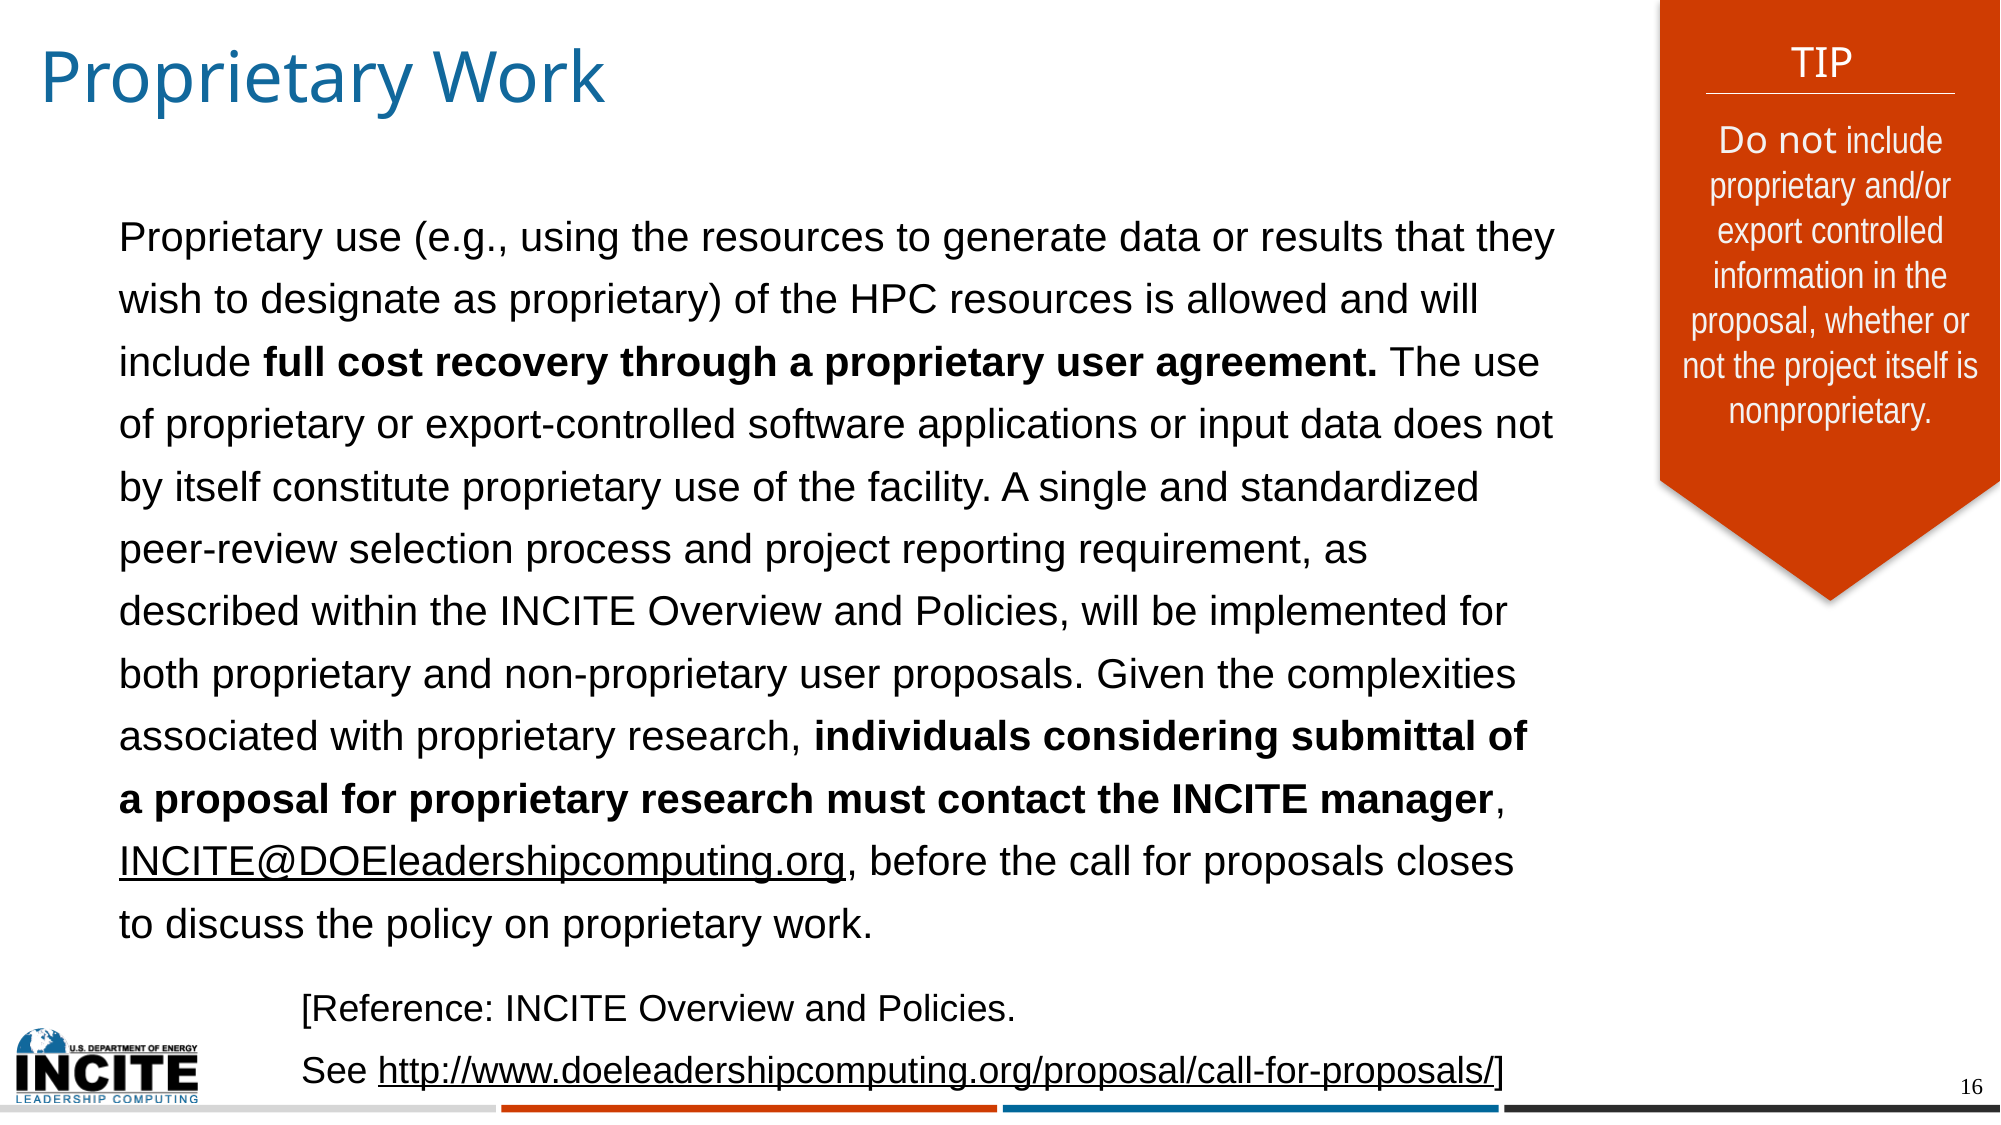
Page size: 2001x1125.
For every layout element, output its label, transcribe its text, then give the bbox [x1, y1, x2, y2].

title Proprietary Work [24, 30, 1655, 234]
text_box Do not include proprietary and/or export controlled information in the proposal, whether or not the project itself is nonproprietary. [1660, 108, 2000, 439]
text_box [1660, 0, 2000, 108]
text_box Proprietary use (e.g., using the resources to generate data or results that they wish to designate as proprietary) of the HPC resources is allowed and will include full cost recovery through a proprietary user agreement. The use of proprietary or export-controlled software applications or input data does not by itself constitute proprietary use of the facility. A single and standardized peer-review selection process and project reporting requirement, as described within the INCITE Overview and Policies, will be implemented for both proprietary and non-proprietary user proposals. Given the complexities associated with proprietary research, individuals considering submittal of a proposal for proprietary research must contact the INCITE manager, INCITE@DOEleadershipcomputing.org, before the call for proposals closes to discuss the policy on proprietary work. [104, 189, 1575, 955]
text_box [1660, 439, 2000, 600]
text_box [Reference: INCITE Overview and Policies. See http://www.doeleadershipcomputing.org/proposal/call-for-proposals/] [285, 959, 1715, 1099]
text_box TIP [1775, 28, 1884, 93]
picture [16, 1025, 201, 1103]
